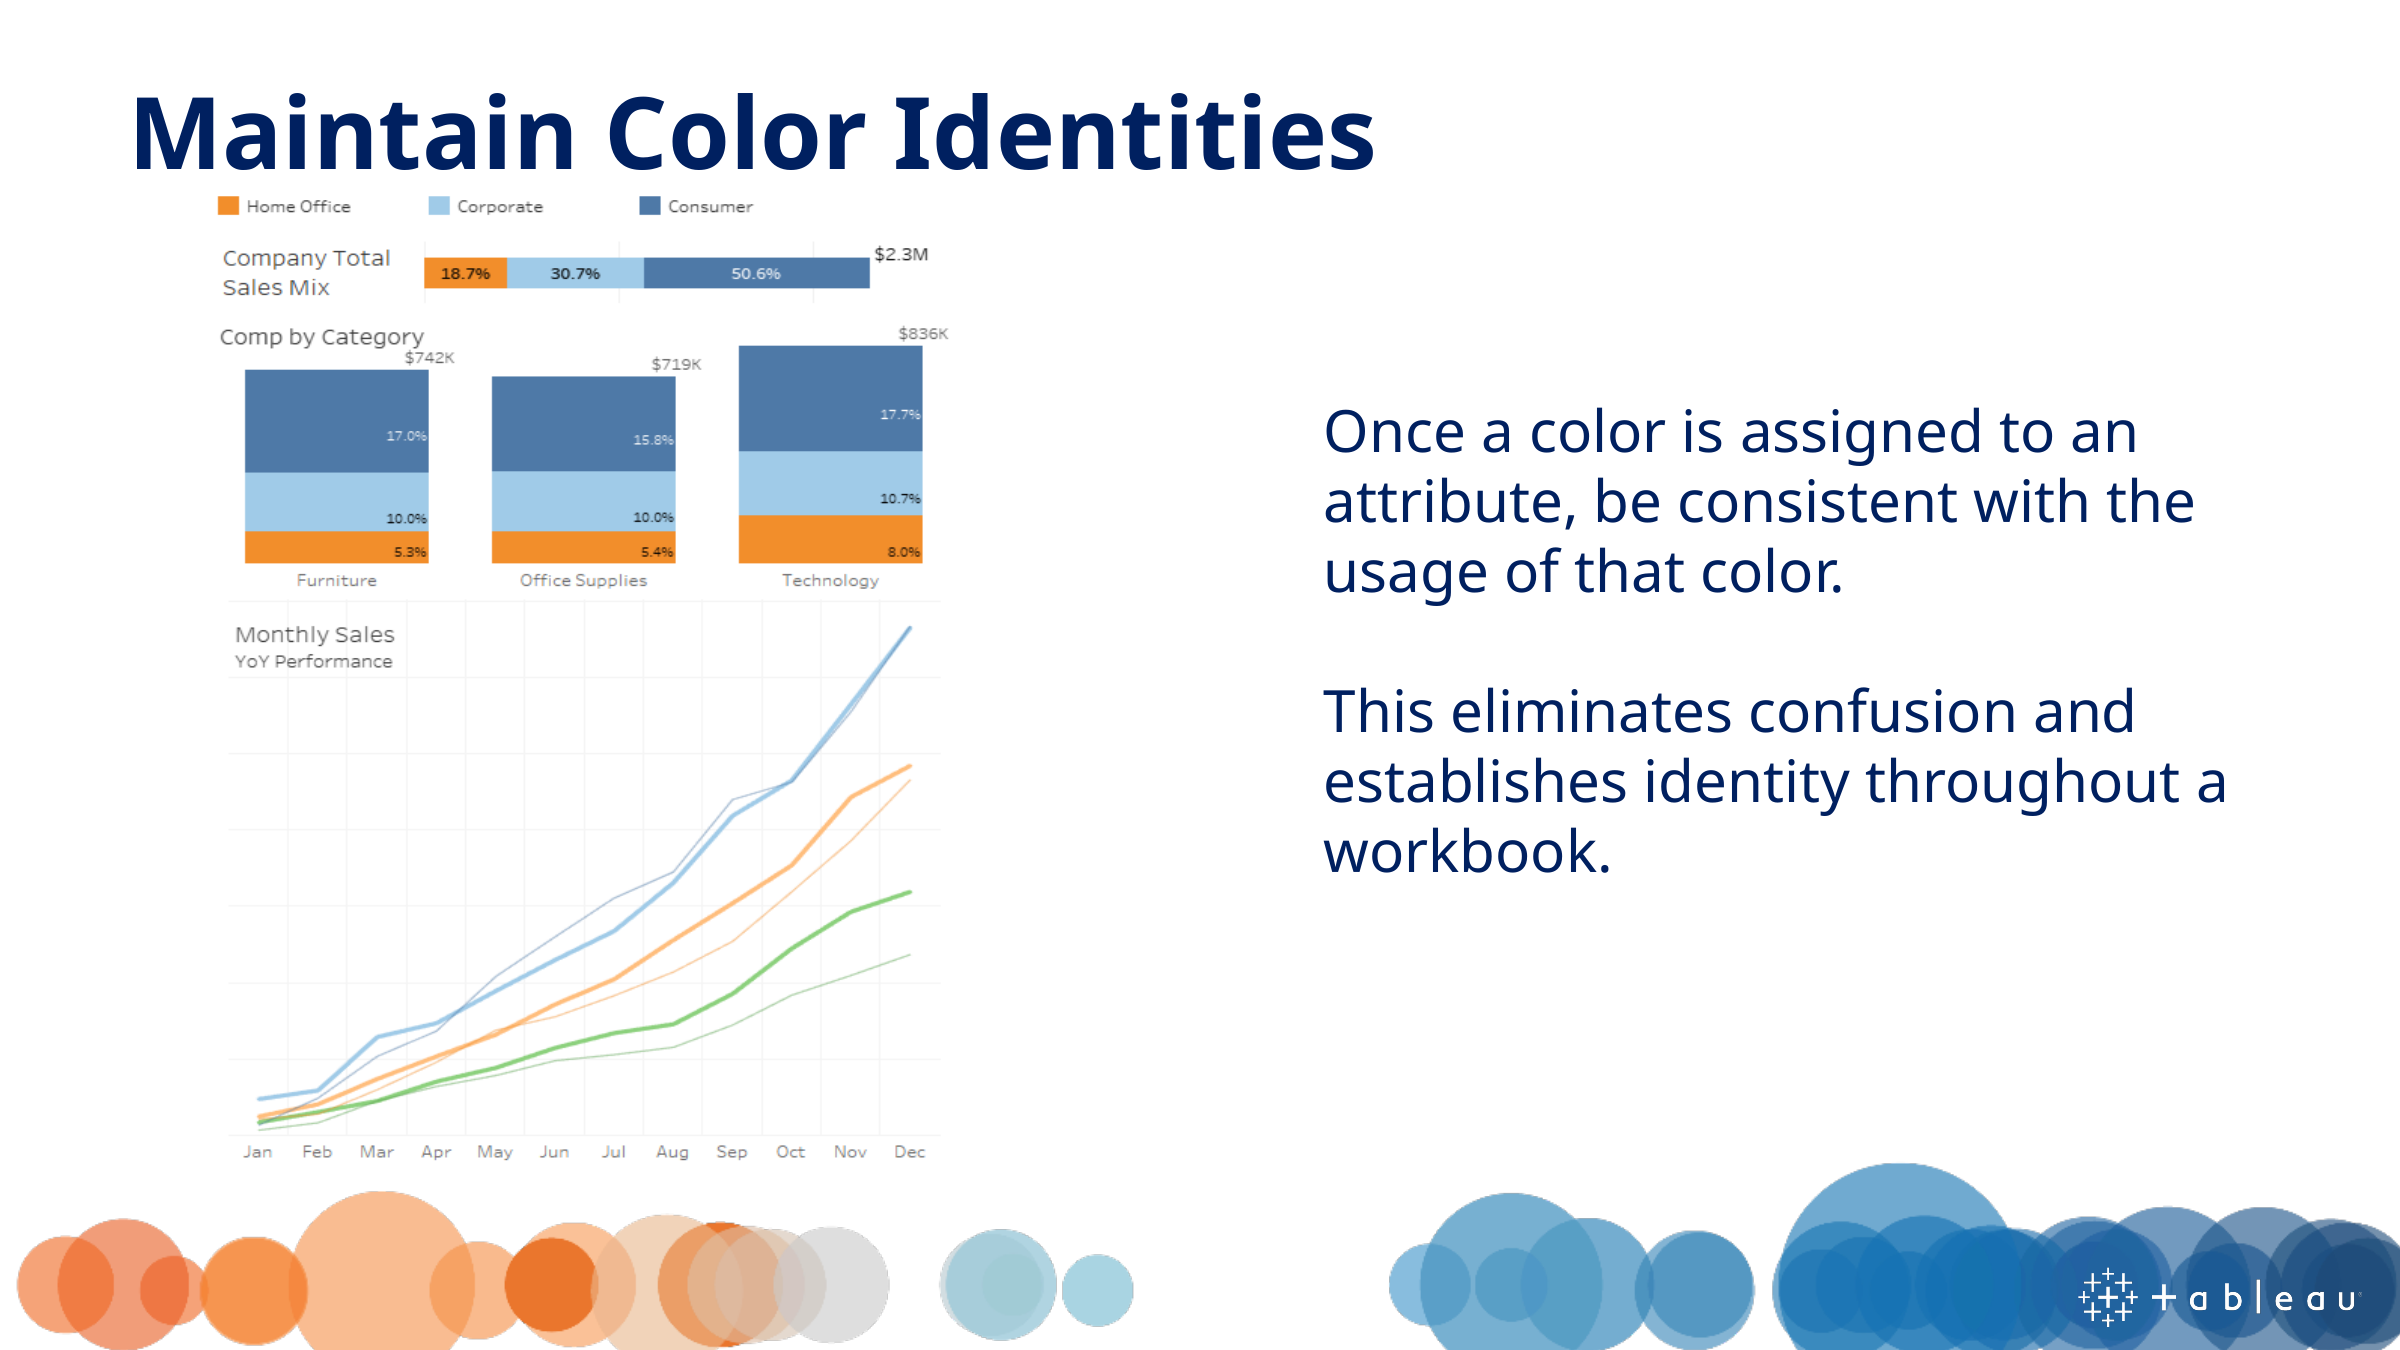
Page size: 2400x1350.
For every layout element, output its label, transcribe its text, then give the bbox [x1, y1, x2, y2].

text_box Maintain Color Identities [113, 62, 2291, 172]
text_box Once a color is assigned to an attribute, be consistent with the usage of that color. This eliminates confusion and establishes identity throughout a workbook. [1308, 387, 2324, 962]
picture [0, 171, 2400, 1350]
